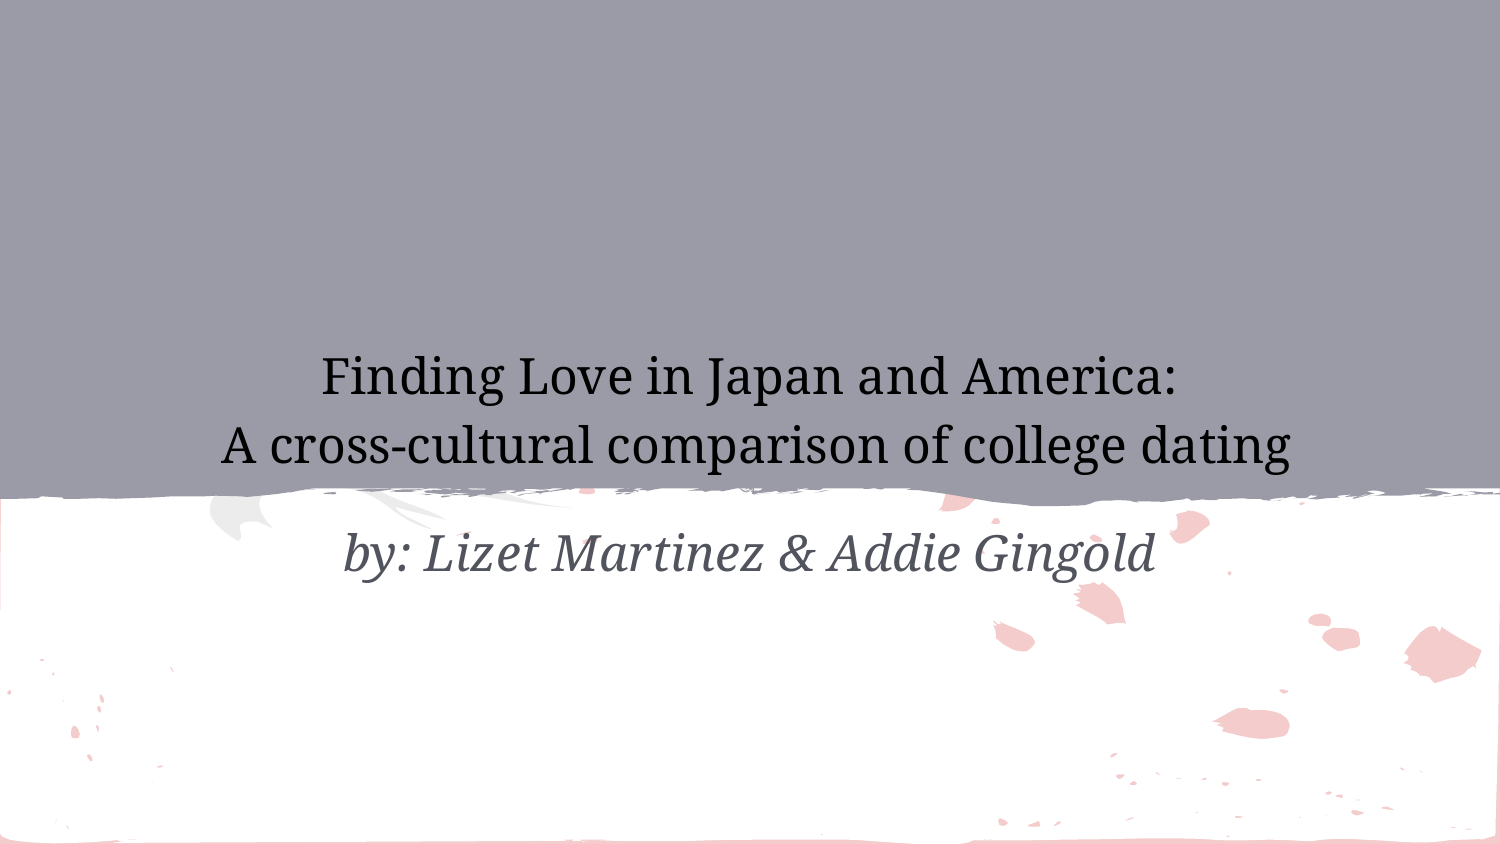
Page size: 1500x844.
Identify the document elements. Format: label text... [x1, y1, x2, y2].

title Finding Love in Japan and America: A cross-cultural comparison of college dating [112, 285, 1388, 489]
subtitle by: Lizet Martinez & Addie Gingold [112, 506, 1388, 615]
